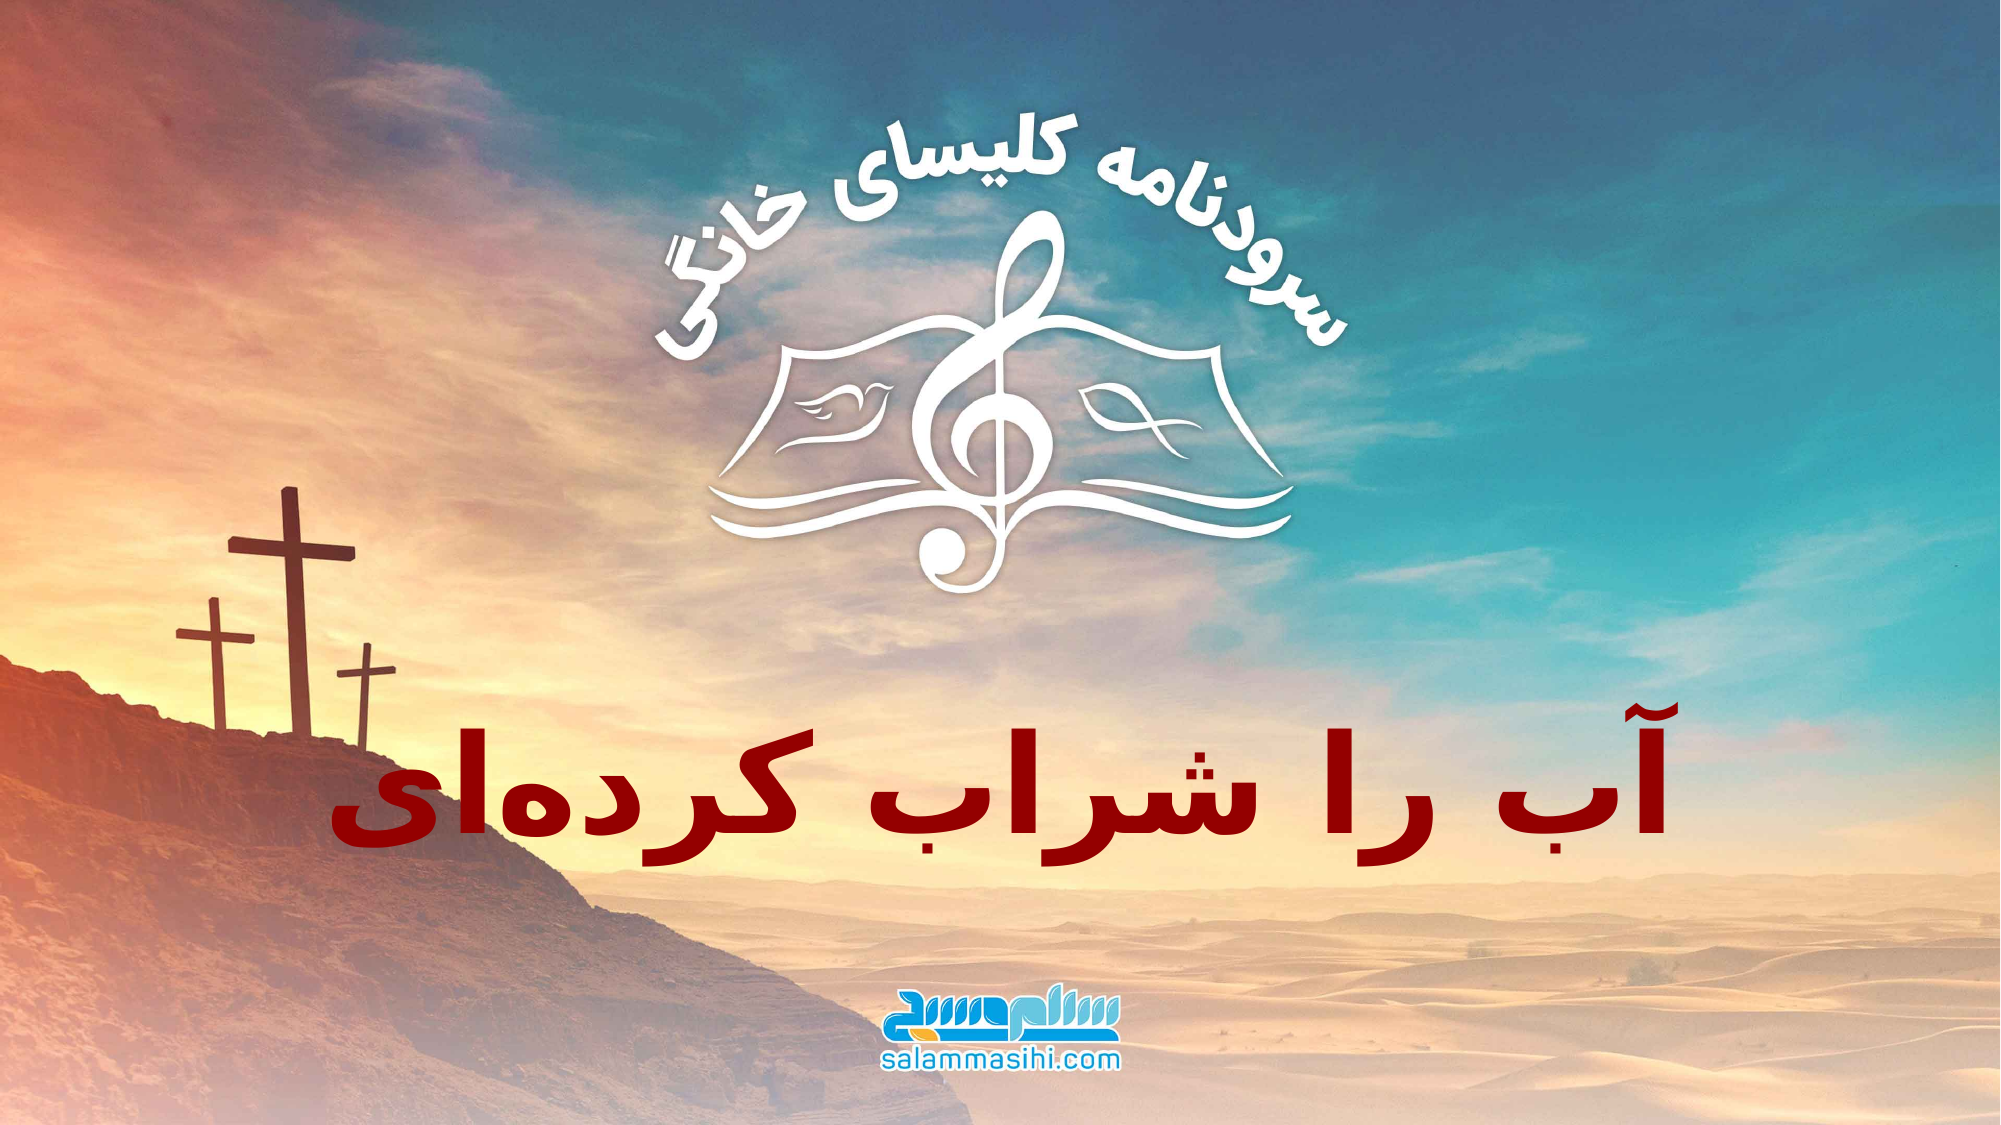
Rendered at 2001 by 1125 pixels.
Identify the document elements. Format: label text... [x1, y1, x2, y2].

title آب را شراب کرده‌ای [137, 613, 1863, 966]
picture [0, 0, 2001, 1125]
